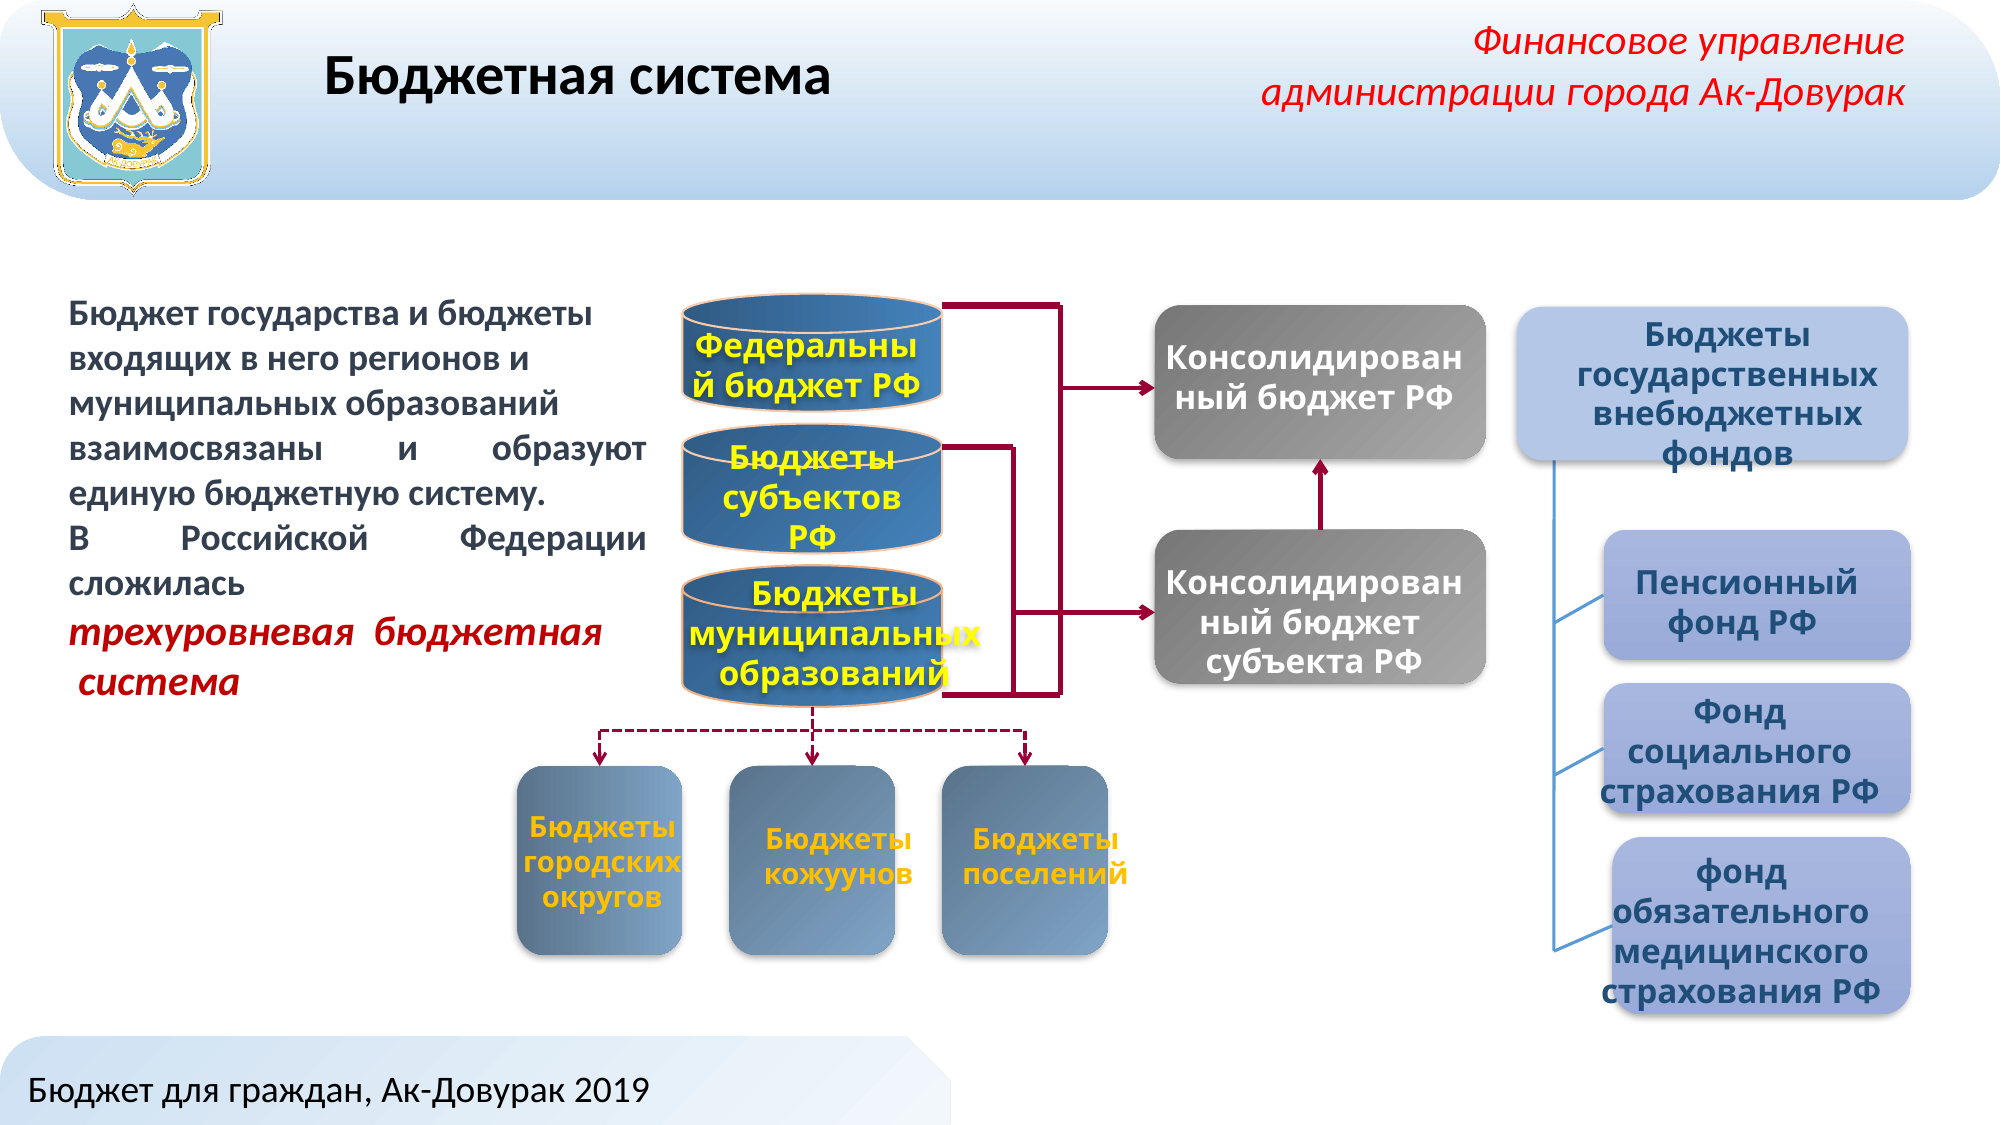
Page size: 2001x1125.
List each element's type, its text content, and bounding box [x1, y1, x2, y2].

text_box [0, 0, 2000, 200]
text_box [505, 293, 1923, 1020]
text_box Бюджет государства и бюджеты входящих в него регионов и муниципальных образований взаимосвязаны и образуют единую бюджетную систему. В Российской Федерации сложилась трехуровневая бюджетная система [53, 280, 662, 756]
text_box Бюджет для граждан, Ак-Довурак 2019 [0, 1035, 952, 1125]
